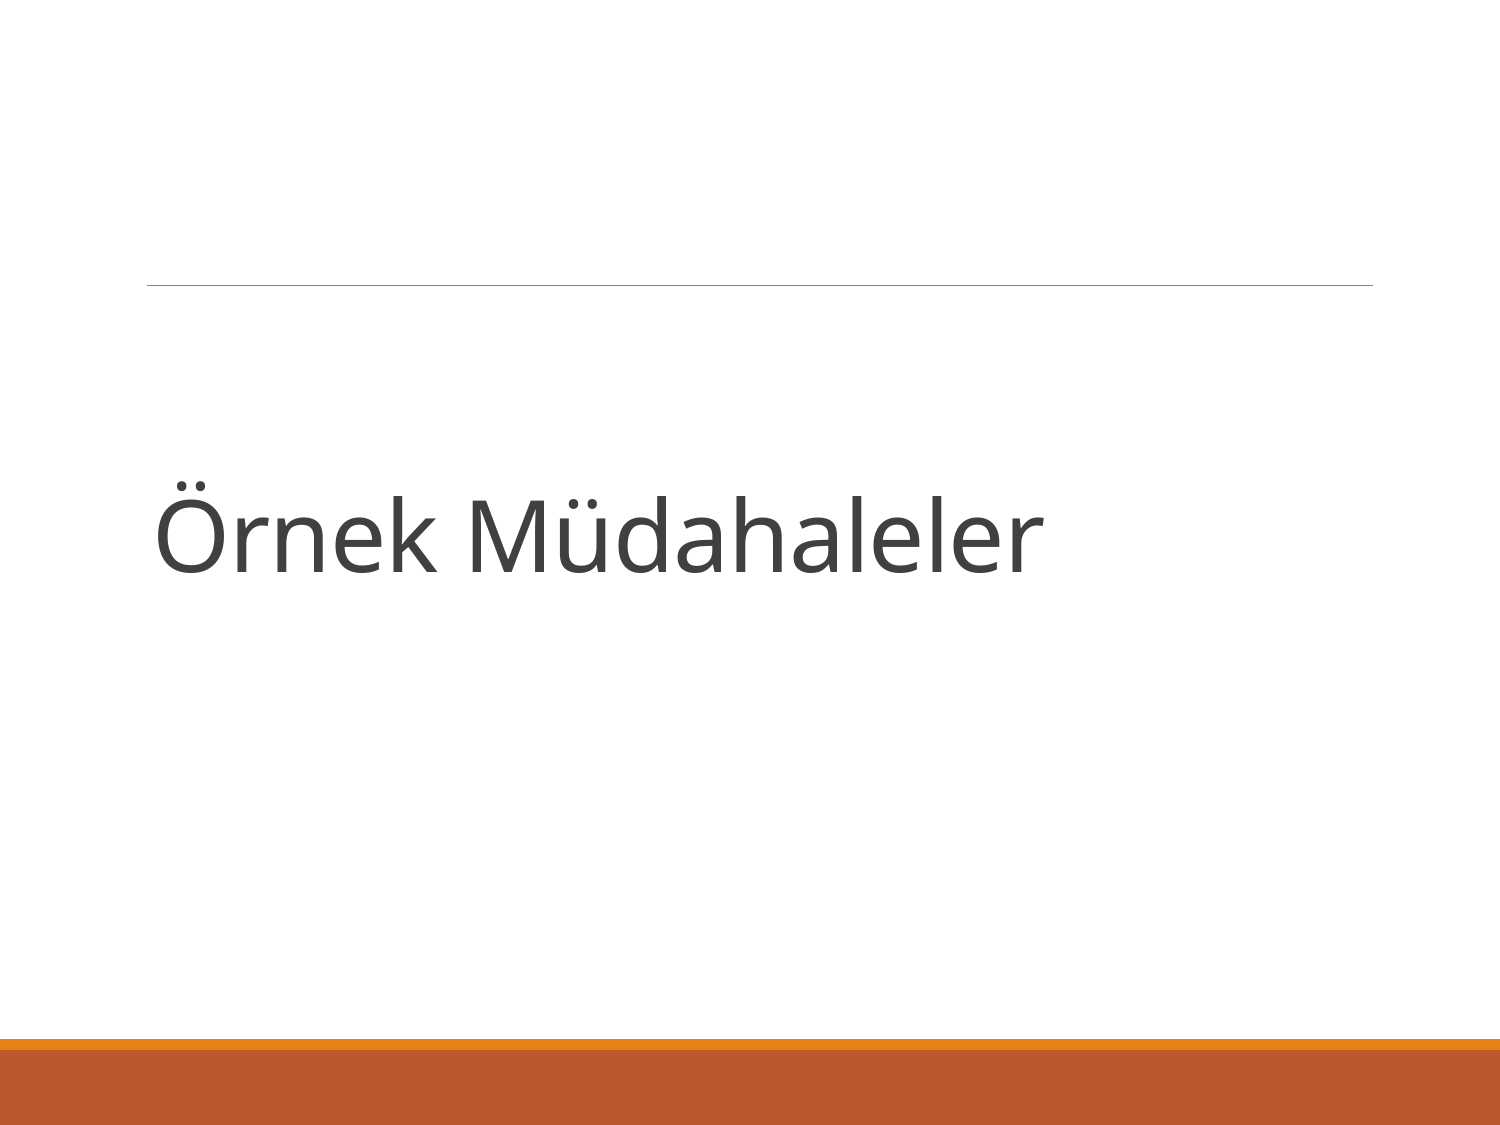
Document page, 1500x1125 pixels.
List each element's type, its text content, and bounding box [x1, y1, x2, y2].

title Örnek Müdahaleler [137, 362, 1375, 601]
